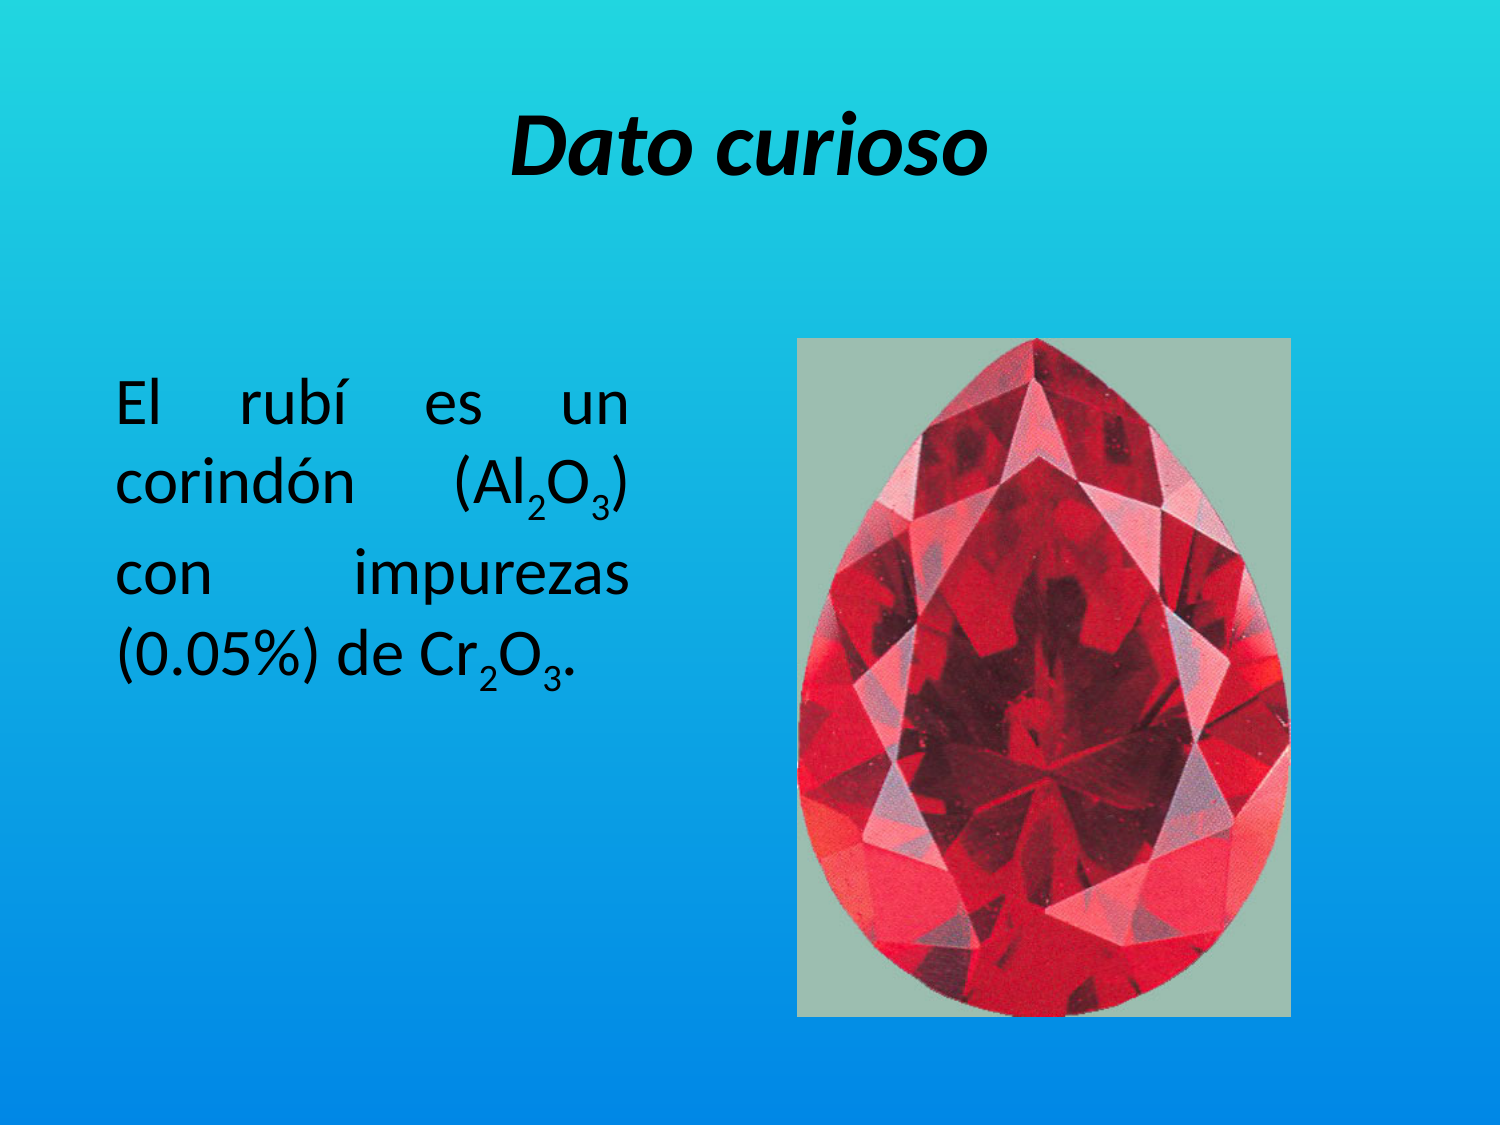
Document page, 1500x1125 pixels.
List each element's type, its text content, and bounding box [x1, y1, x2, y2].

title Dato curioso [75, 45, 1425, 233]
list El rubí es un corindón (Al2O3) con impurezas (0.05%) de Cr2O3. [100, 349, 646, 1093]
picture [791, 891, 795, 902]
picture [646, 337, 1500, 1017]
